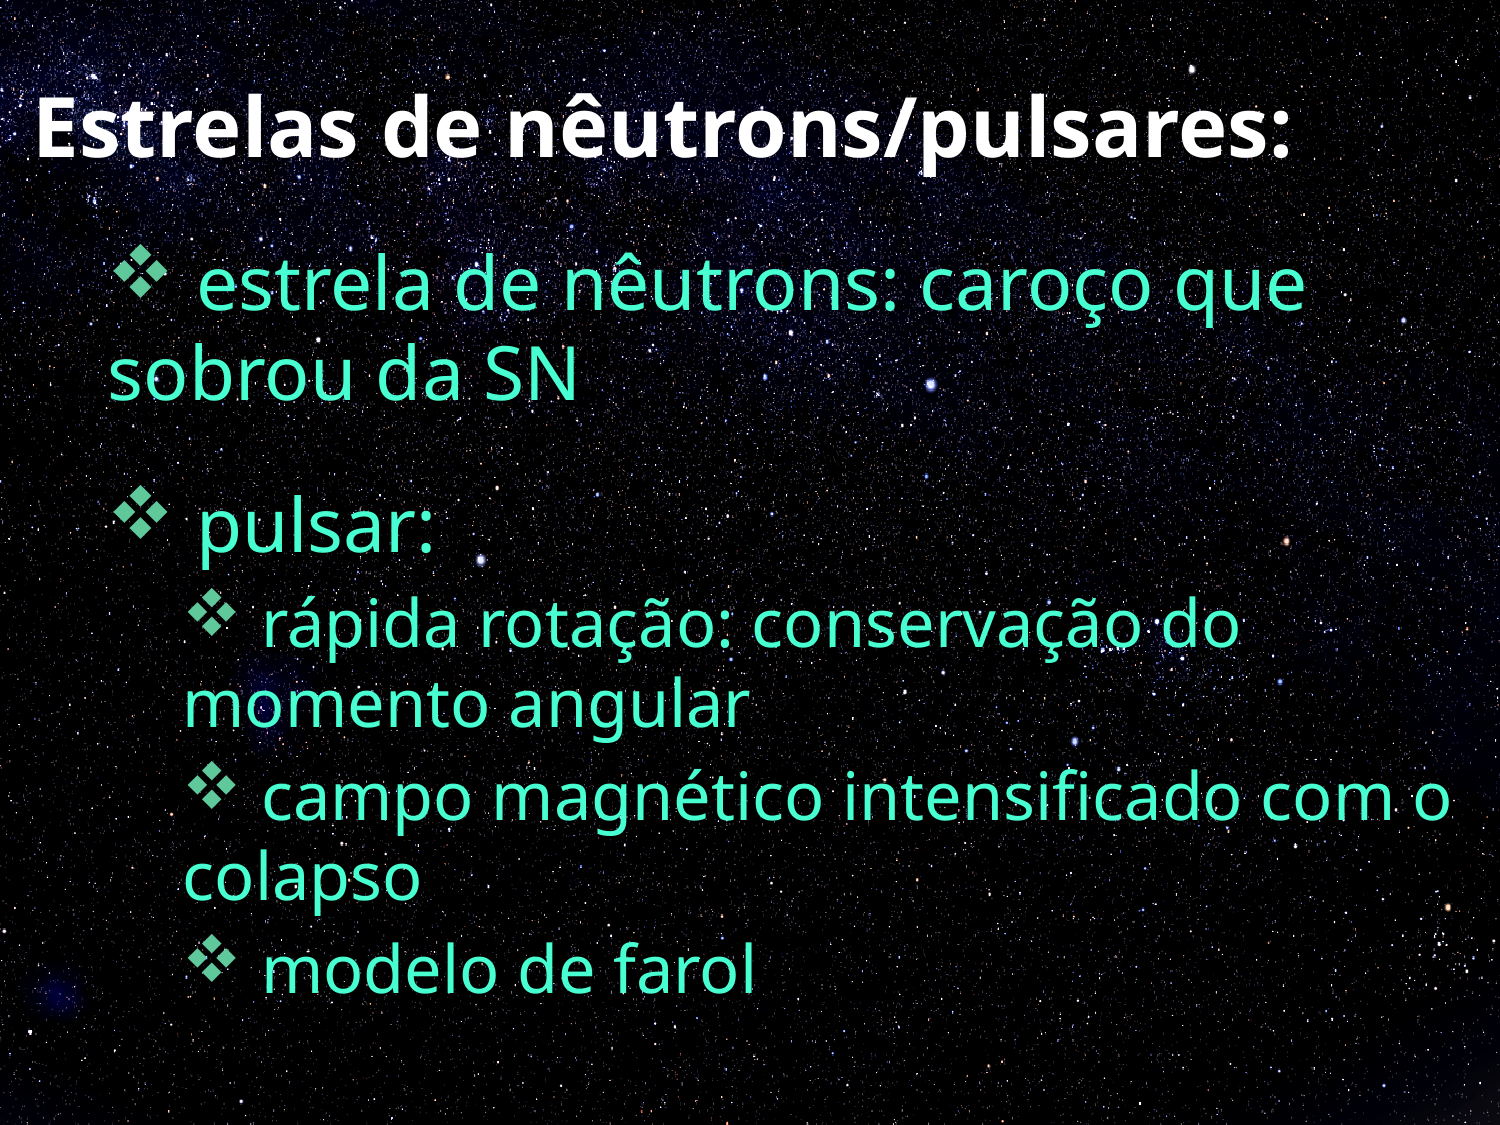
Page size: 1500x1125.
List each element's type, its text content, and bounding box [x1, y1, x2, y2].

subtitle Estrelas de nêutrons/pulsares: estrela de nêutrons: caroço que sobrou da SN pulsar: rápida rotação: conservação do momento angular campo magnético intensificado com o colapso modelo de farol [17, 66, 1477, 1024]
picture [0, 0, 1500, 1125]
